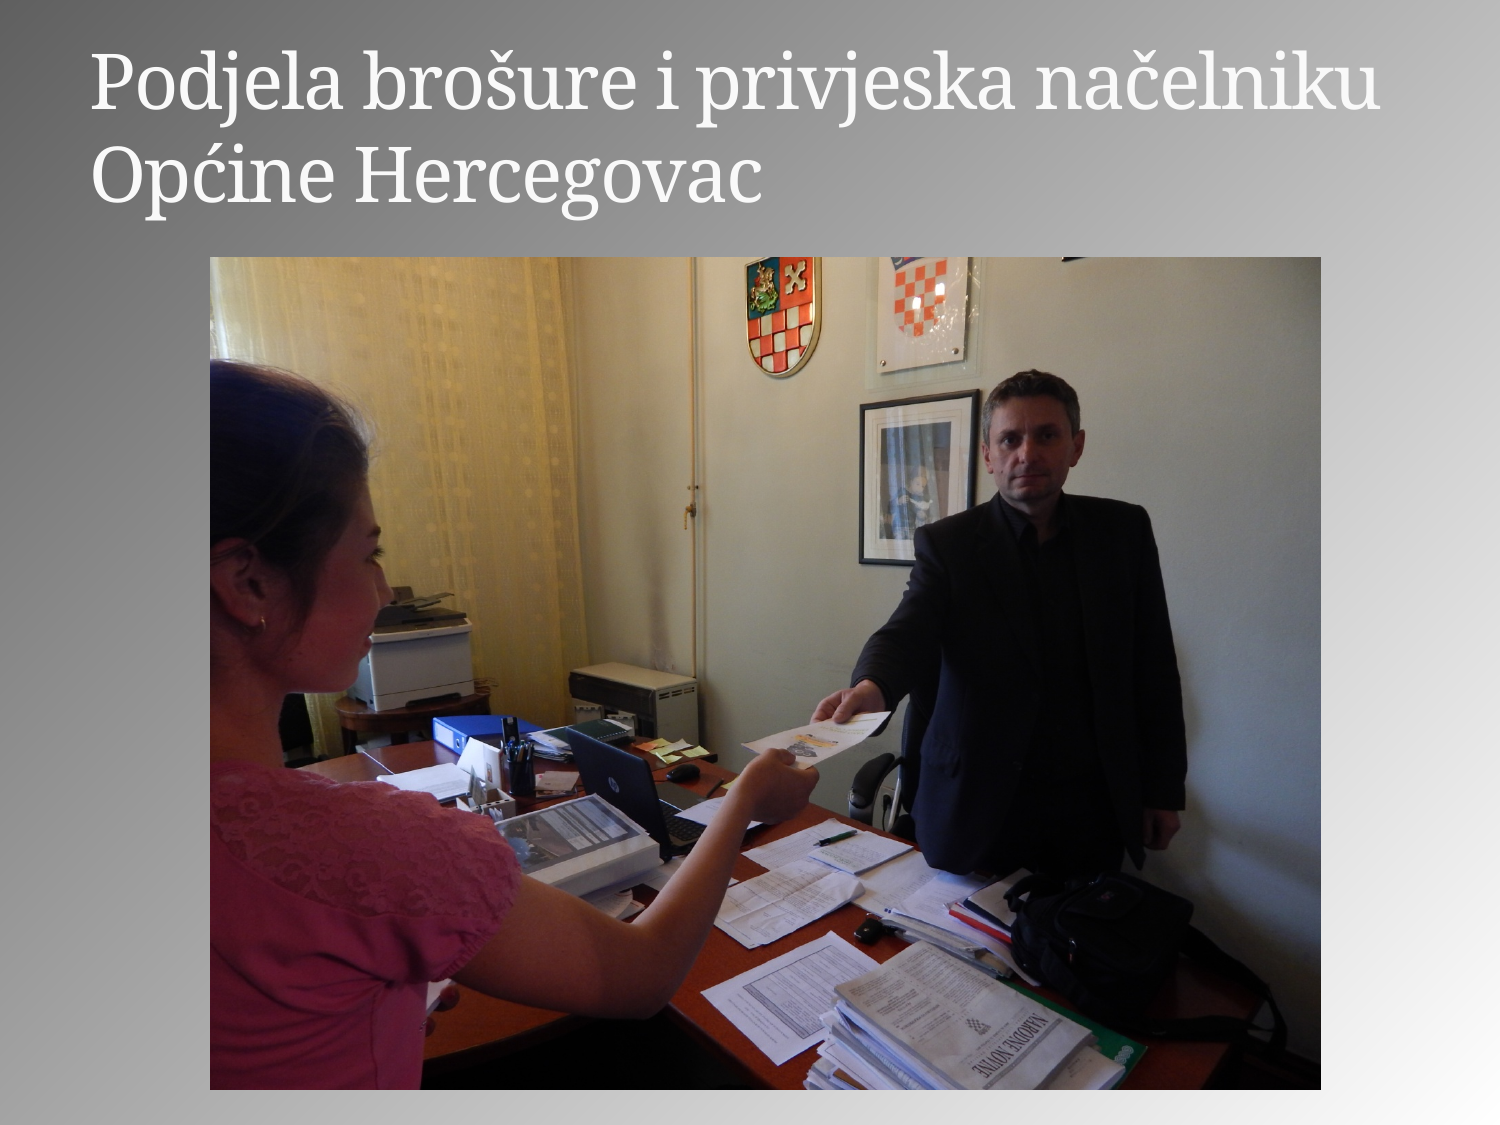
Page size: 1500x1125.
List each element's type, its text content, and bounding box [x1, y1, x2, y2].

title Podjela brošure i privjeska načelniku Općine Hercegovac [74, 24, 1425, 225]
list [213, 260, 1319, 1087]
